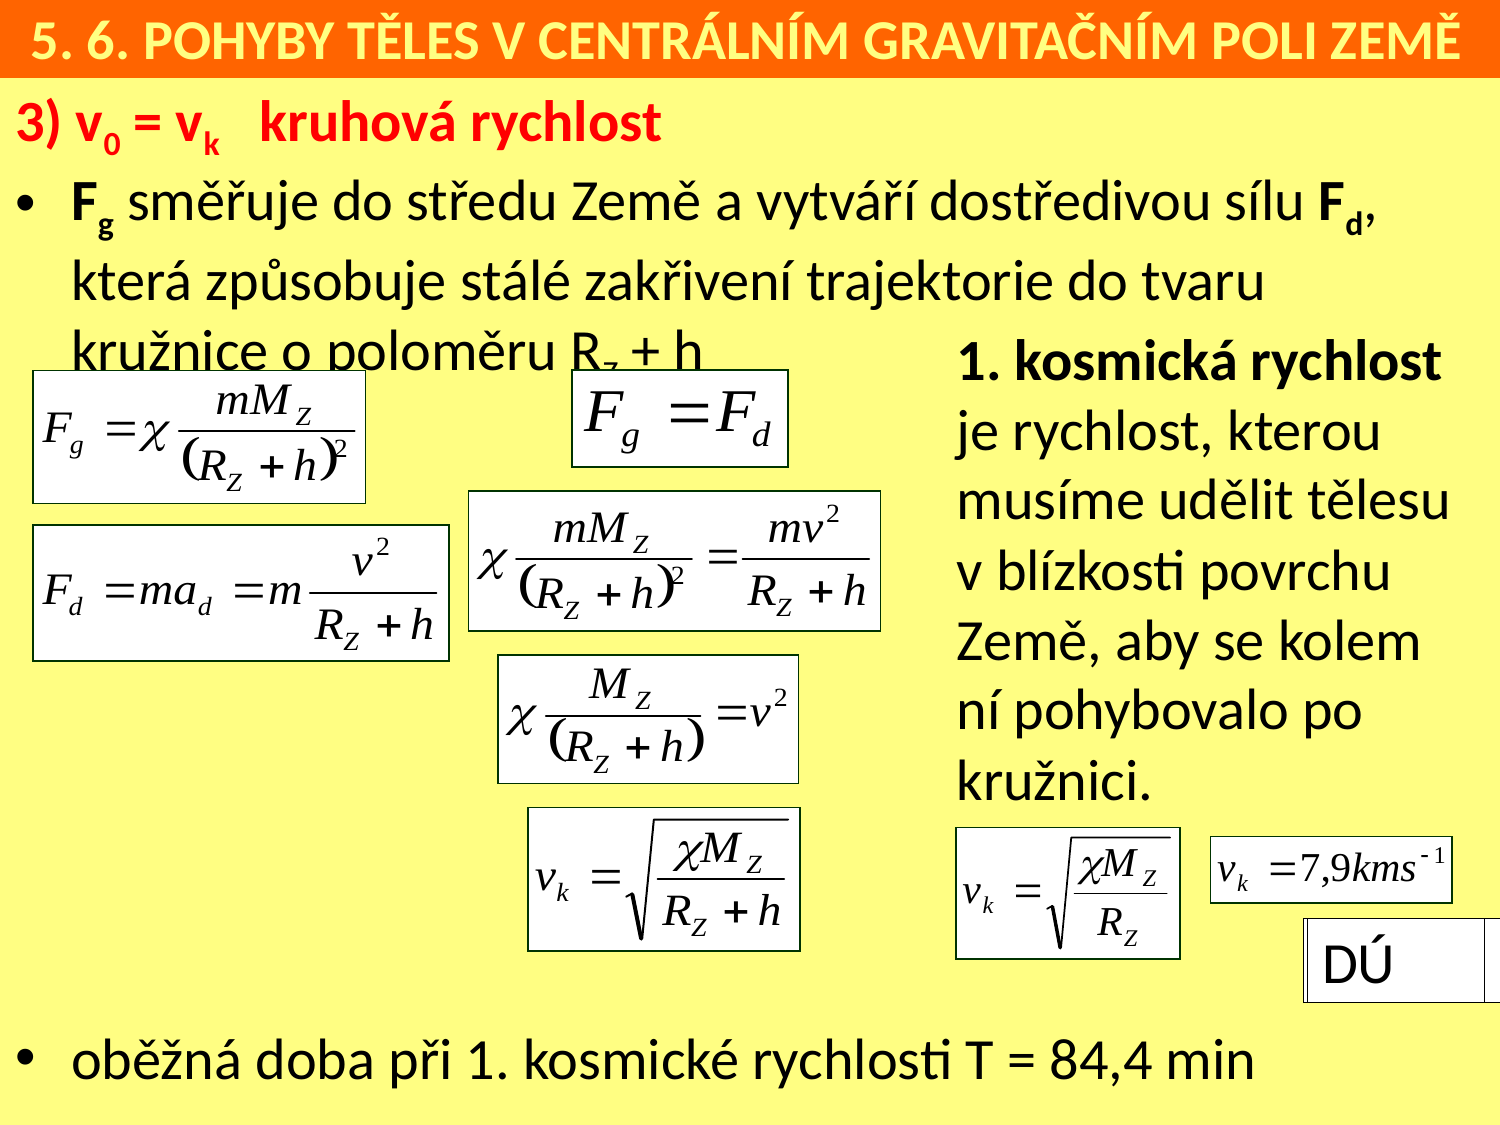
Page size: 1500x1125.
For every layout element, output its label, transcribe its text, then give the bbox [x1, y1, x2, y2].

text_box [528, 807, 800, 951]
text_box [1211, 836, 1452, 903]
text_box 5. 6. POHYBY TĚLES V CENTRÁLNÍM GRAVITAČNÍM POLI ZEMĚ [0, 0, 1500, 78]
text_box DÚ [1485, 918, 1500, 1003]
text_box 1. kosmická rychlost je rychlost, kterou musíme udělit tělesu v blízkosti povrchu Země, aby se kolem ní pohybovalo po kružnici. [941, 314, 1481, 864]
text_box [469, 491, 880, 631]
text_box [33, 371, 365, 503]
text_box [33, 525, 449, 661]
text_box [956, 828, 1180, 959]
text_box DÚ [1307, 918, 1485, 1003]
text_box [498, 655, 798, 784]
text_box 3) v0 = vk kruhová rychlost Fg směřuje do středu Země a vytváří dostředivou sílu Fd, která způsobuje stálé zakřivení trajektorie do tvaru kružnice o poloměru RZ + h oběžná doba při 1. kosmické rychlosti T = 84,4 min [0, 78, 1481, 1109]
text_box DÚ [1303, 918, 1307, 1003]
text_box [572, 370, 788, 467]
